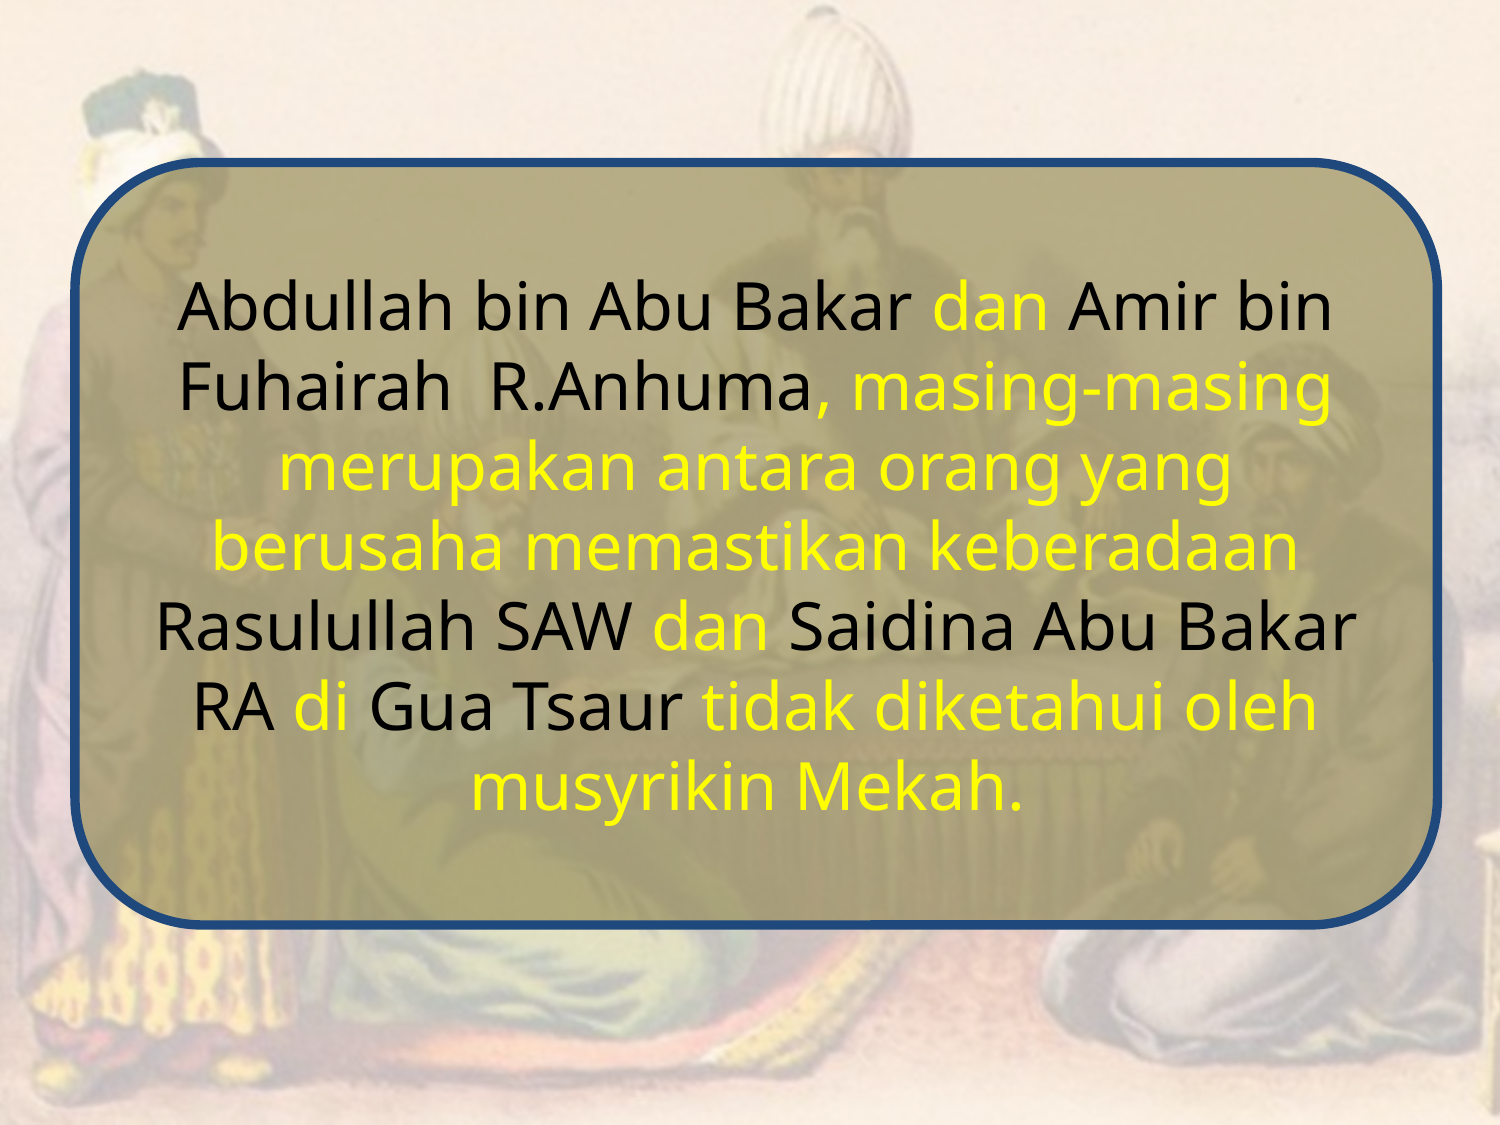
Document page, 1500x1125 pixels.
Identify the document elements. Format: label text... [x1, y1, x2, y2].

text_box Abdullah bin Abu Bakar dan Amir bin Fuhairah R.Anhuma, masing-masing merupakan antara orang yang berusaha memastikan keberadaan Rasulullah SAW dan Saidina Abu Bakar RA di Gua Tsaur tidak diketahui oleh musyrikin Mekah. [74, 162, 1438, 925]
